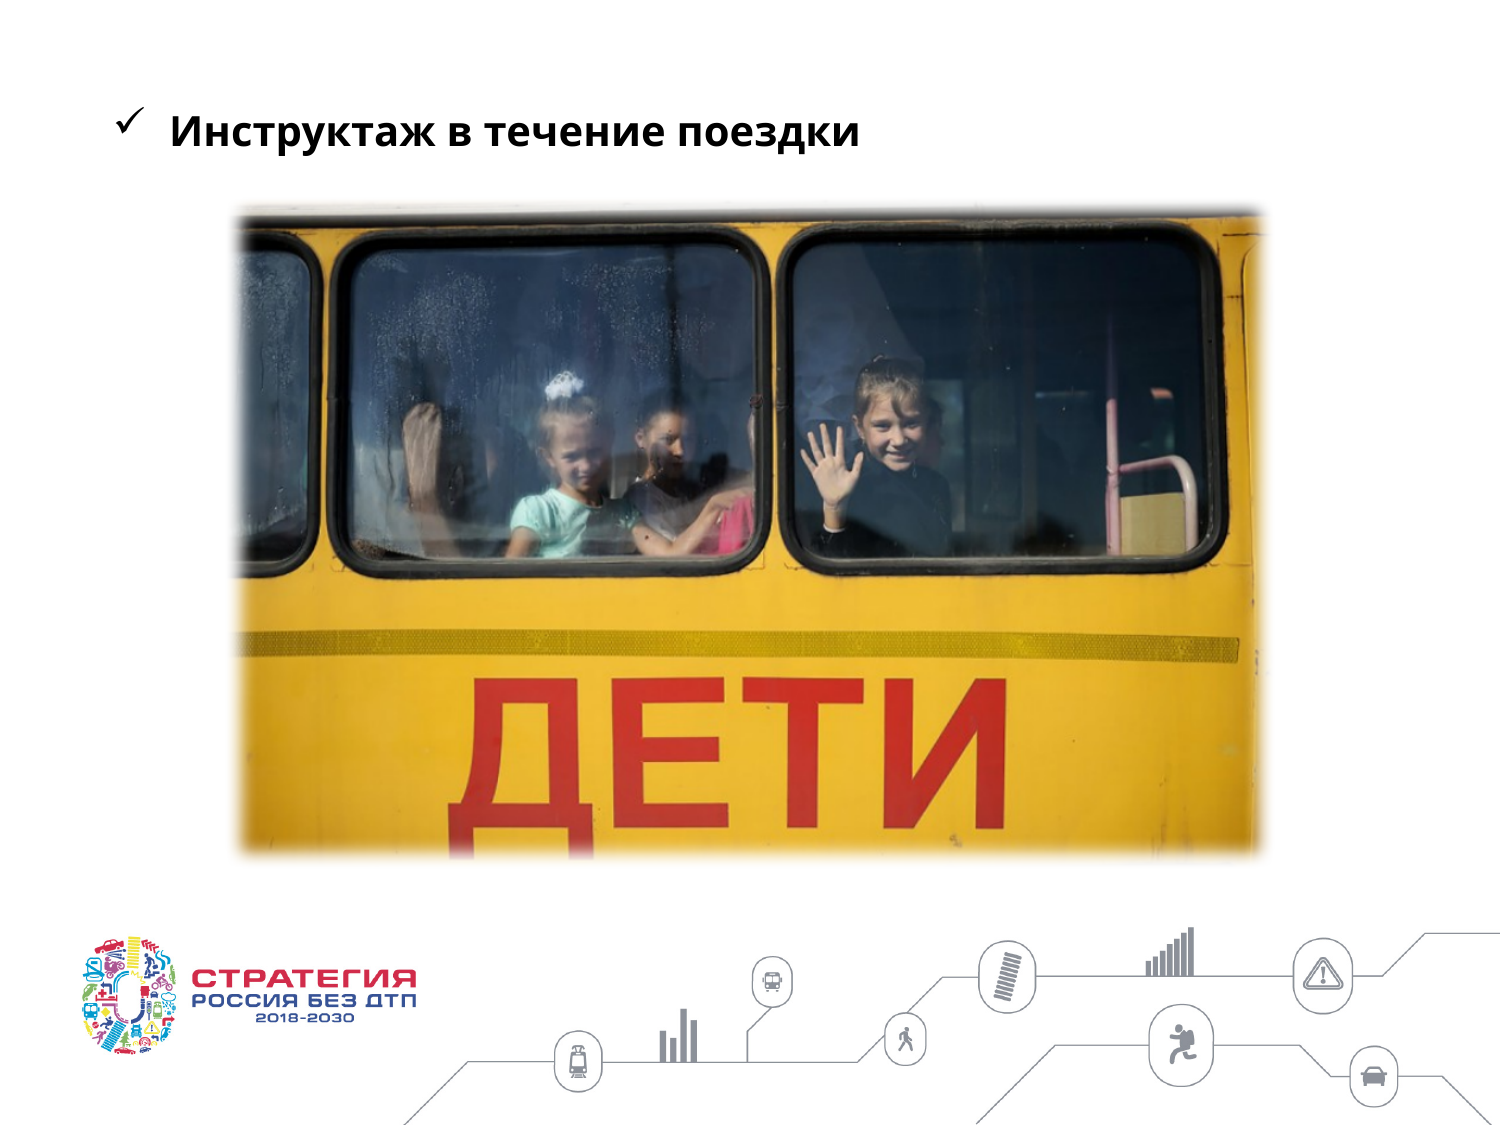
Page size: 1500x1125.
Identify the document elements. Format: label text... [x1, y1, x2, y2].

text_box Инструктаж в течение поездки [98, 97, 877, 162]
picture [0, 0, 1500, 1125]
